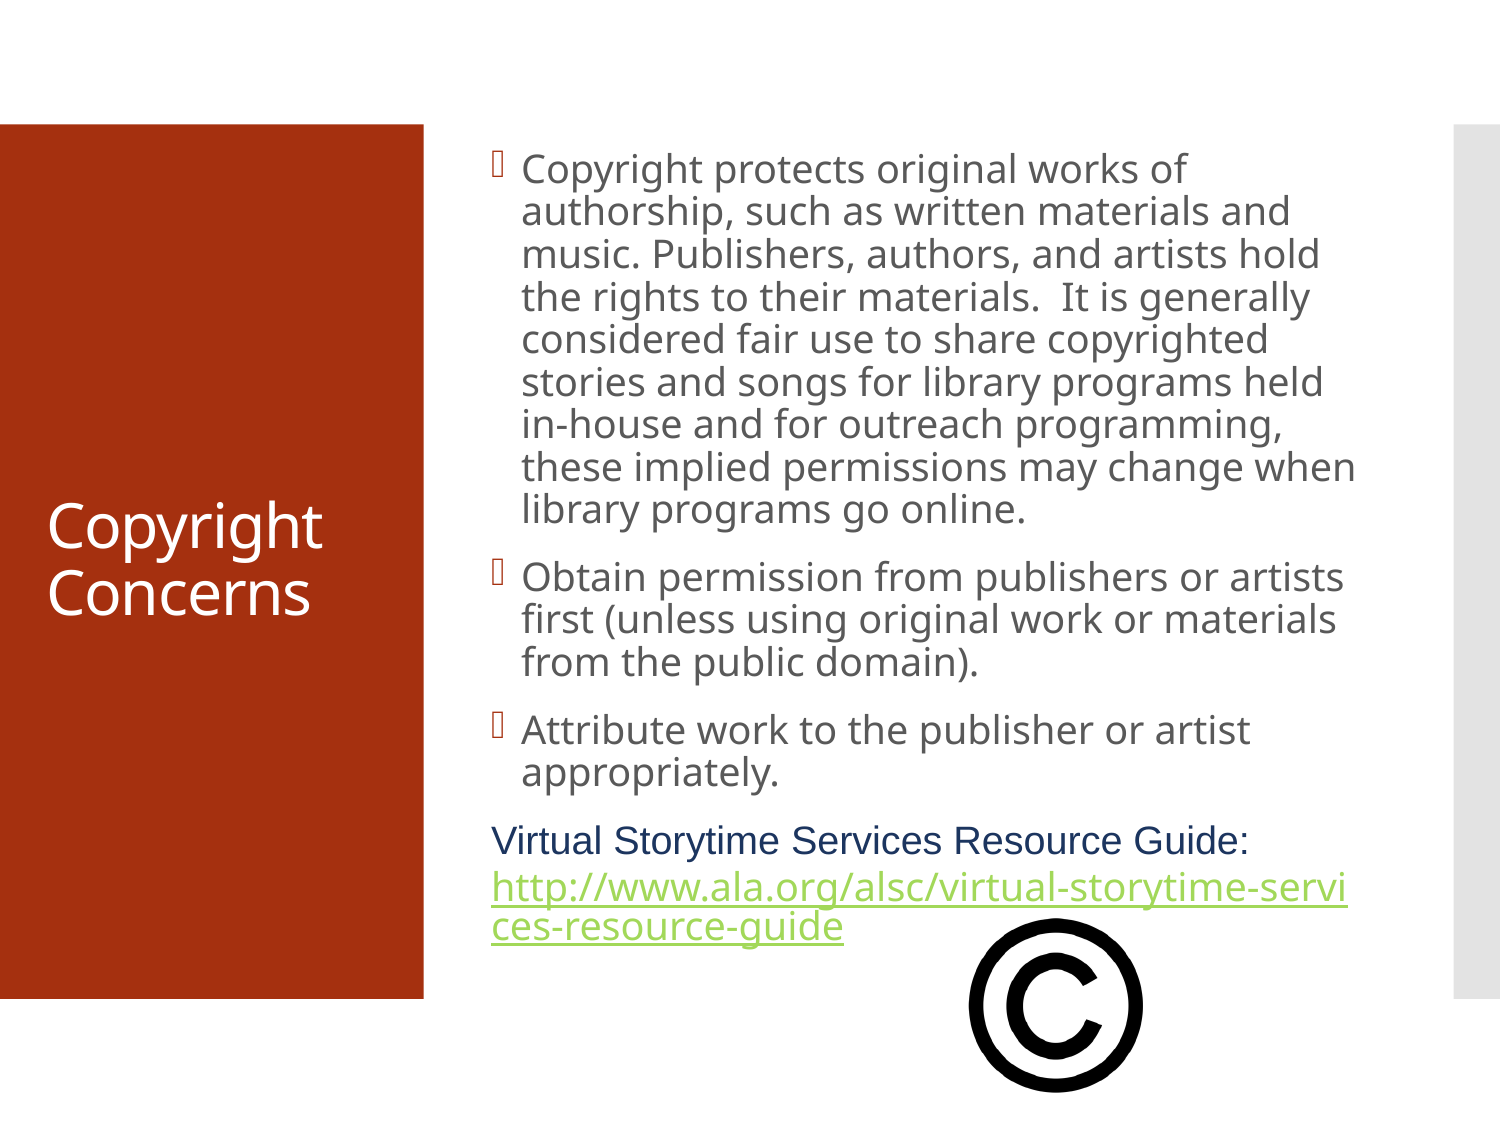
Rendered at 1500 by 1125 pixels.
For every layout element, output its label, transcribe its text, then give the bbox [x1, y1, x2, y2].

title Copyright Concerns [31, 184, 394, 940]
list Copyright protects original works of authorship, such as written materials and music. Publishers, authors, and artists hold the rights to their materials. It is generally considered fair use to share copyrighted stories and songs for library programs held in-house and for outreach programming, these implied permissions may change when library programs go online. Obtain permission from publishers or artists first (unless using original work or materials from the public domain). Attribute work to the publisher or artist appropriately. Virtual Storytime Services Resource Guide: http://www.ala.org/alsc/virtual-storytime-services-resource-guide [476, 141, 1376, 982]
picture [968, 917, 1144, 1094]
